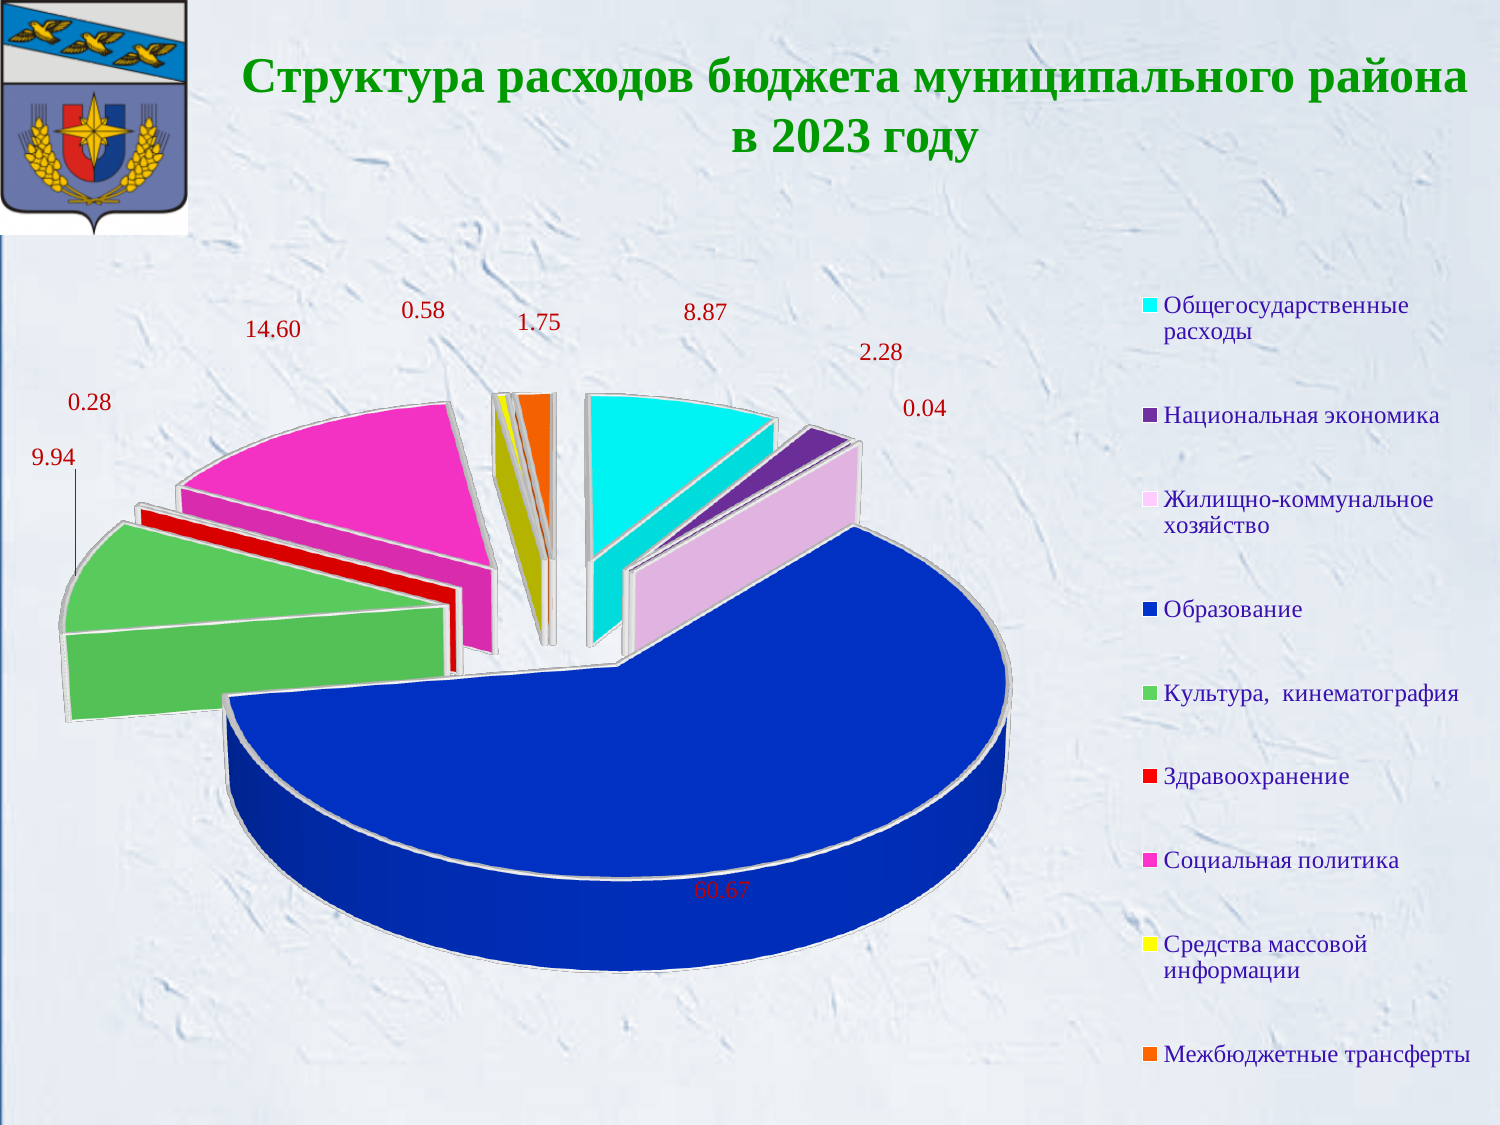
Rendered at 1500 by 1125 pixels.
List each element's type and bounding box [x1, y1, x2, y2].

picture [0, 0, 1500, 234]
chart [0, 234, 1500, 1125]
